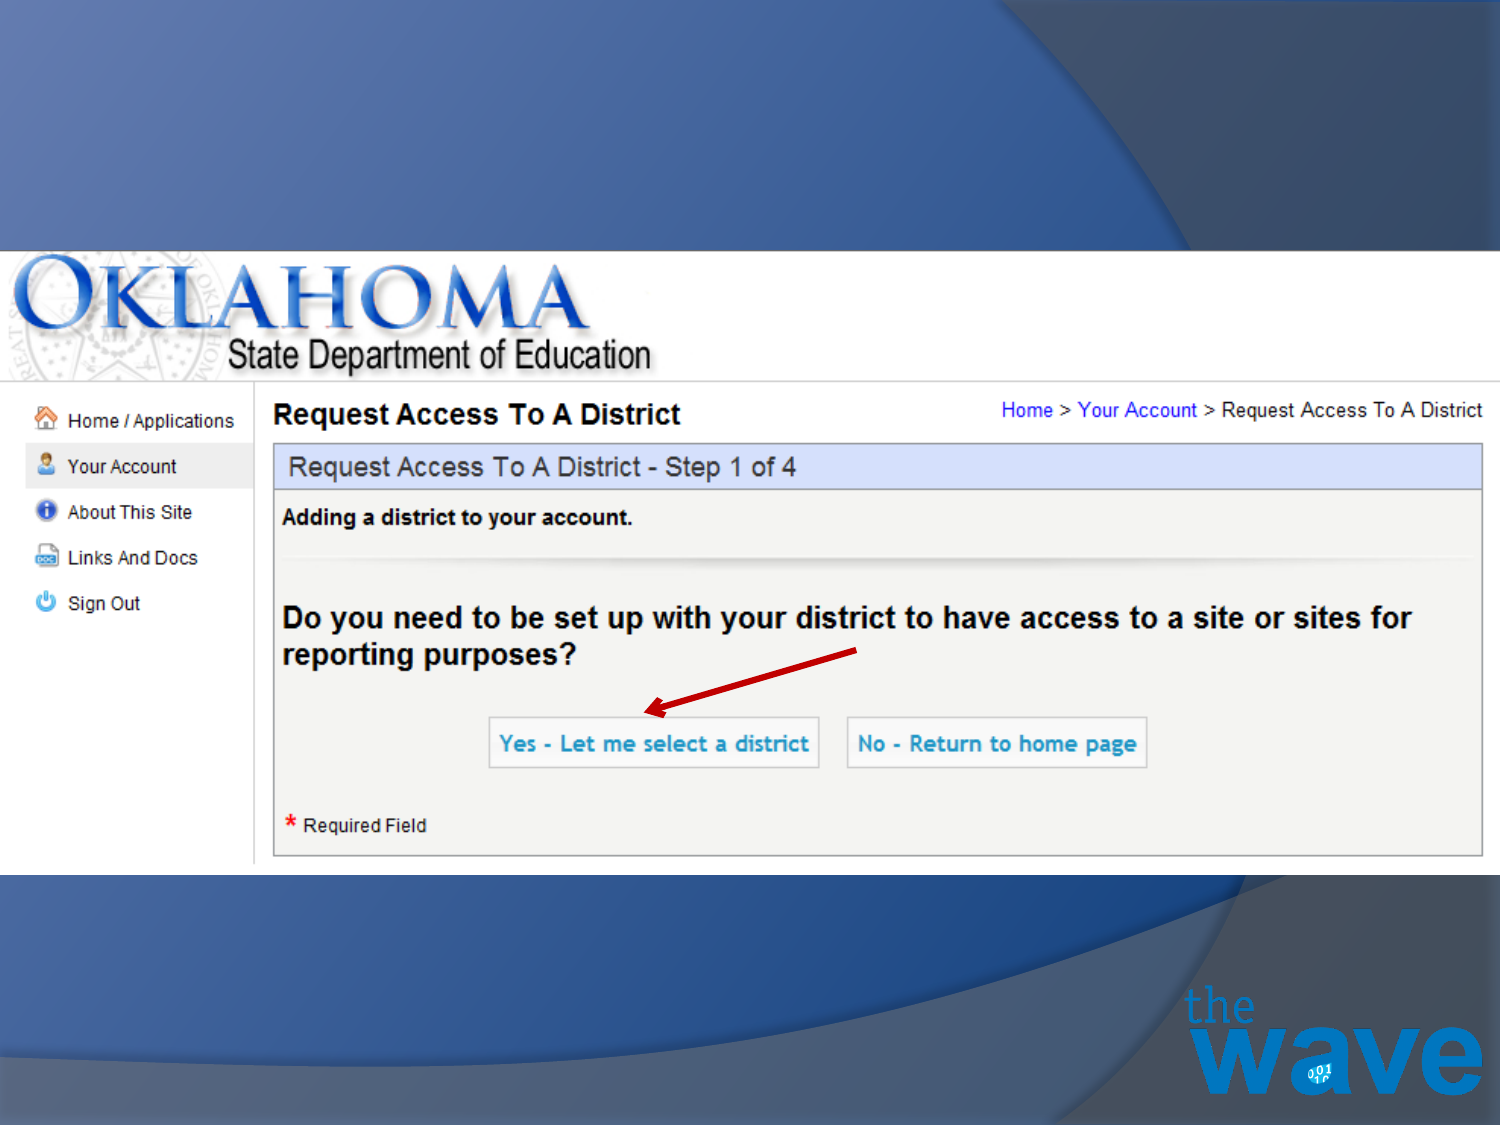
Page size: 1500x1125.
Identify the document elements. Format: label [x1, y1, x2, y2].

picture [0, 250, 1500, 875]
text_box [643, 649, 857, 713]
picture [1162, 961, 1500, 1125]
